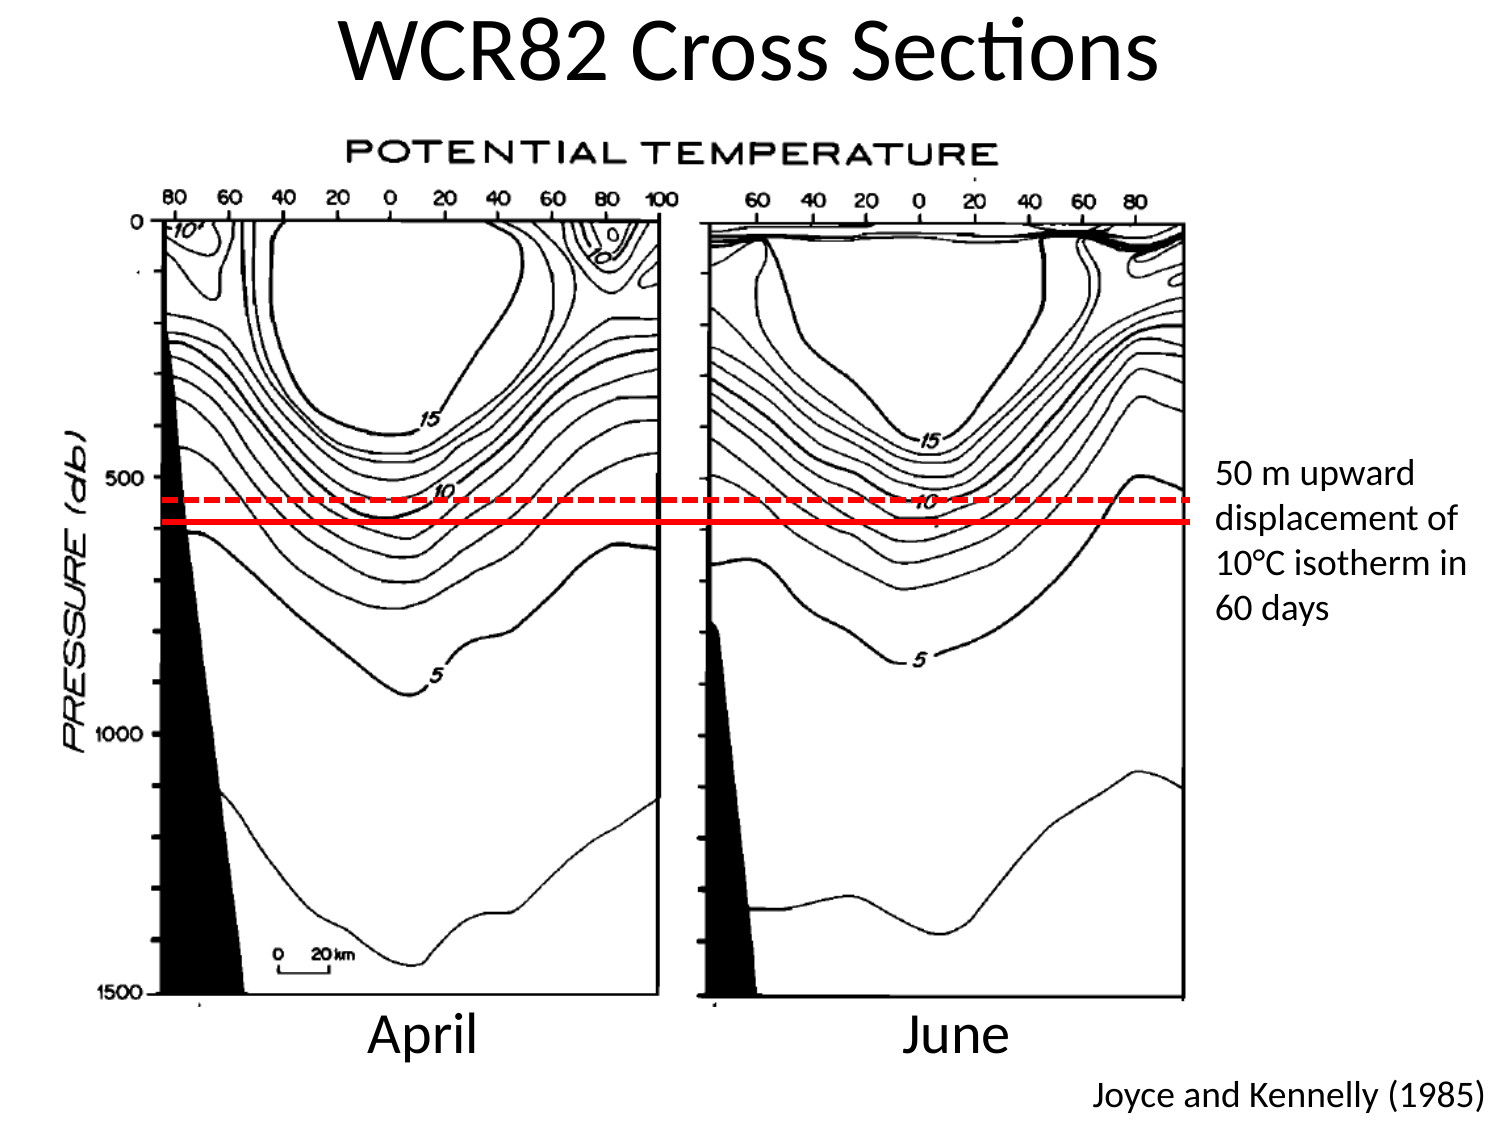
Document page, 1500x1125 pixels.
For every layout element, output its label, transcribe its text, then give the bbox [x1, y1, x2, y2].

text_box April June [353, 1015, 1027, 1073]
text_box Joyce and Kennelly (1985) [1077, 1062, 1500, 1123]
text_box 50 m upward displacement of 10°C isotherm in 60 days [1233, 440, 1500, 636]
title WCR82 Cross Sections [75, 0, 1425, 138]
picture [37, 120, 1229, 1007]
